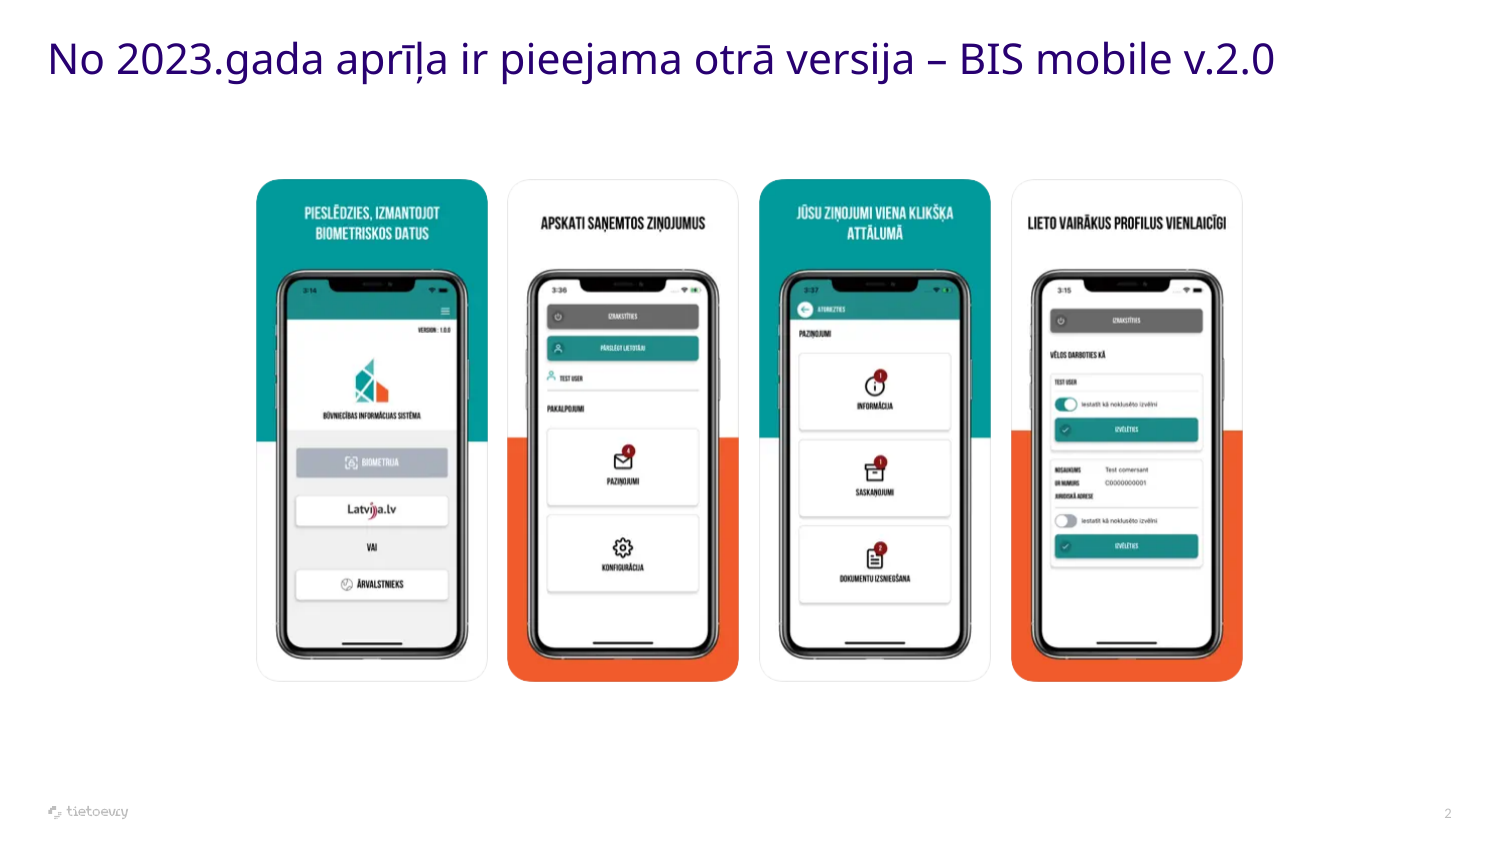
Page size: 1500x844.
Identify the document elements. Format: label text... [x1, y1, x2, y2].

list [243, 166, 1257, 699]
title No 2023.gada aprīļa ir pieejama otrā versija – BIS mobile v.2.0 [47, 38, 1282, 117]
slide_number 2 [1399, 802, 1452, 824]
